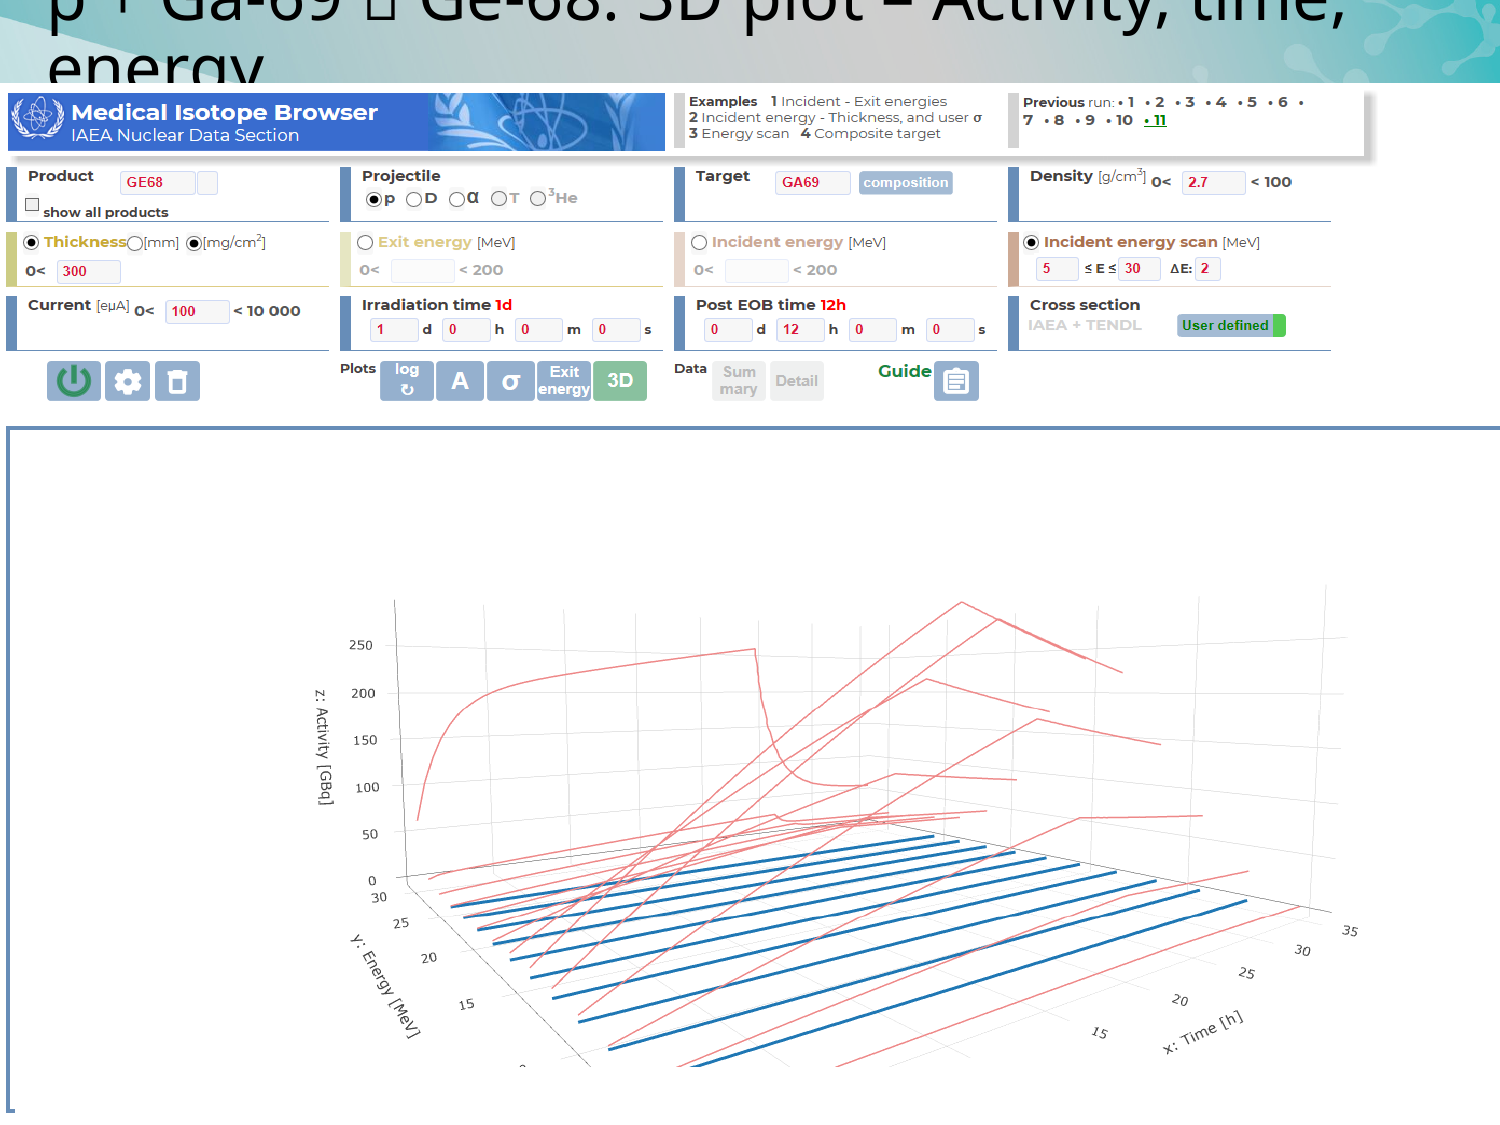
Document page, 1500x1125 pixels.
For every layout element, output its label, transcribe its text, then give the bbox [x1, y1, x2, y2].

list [0, 83, 1500, 1125]
title p + Ga-69  Ge-68: 3D plot – Activity, time, energy [31, 4, 1500, 65]
